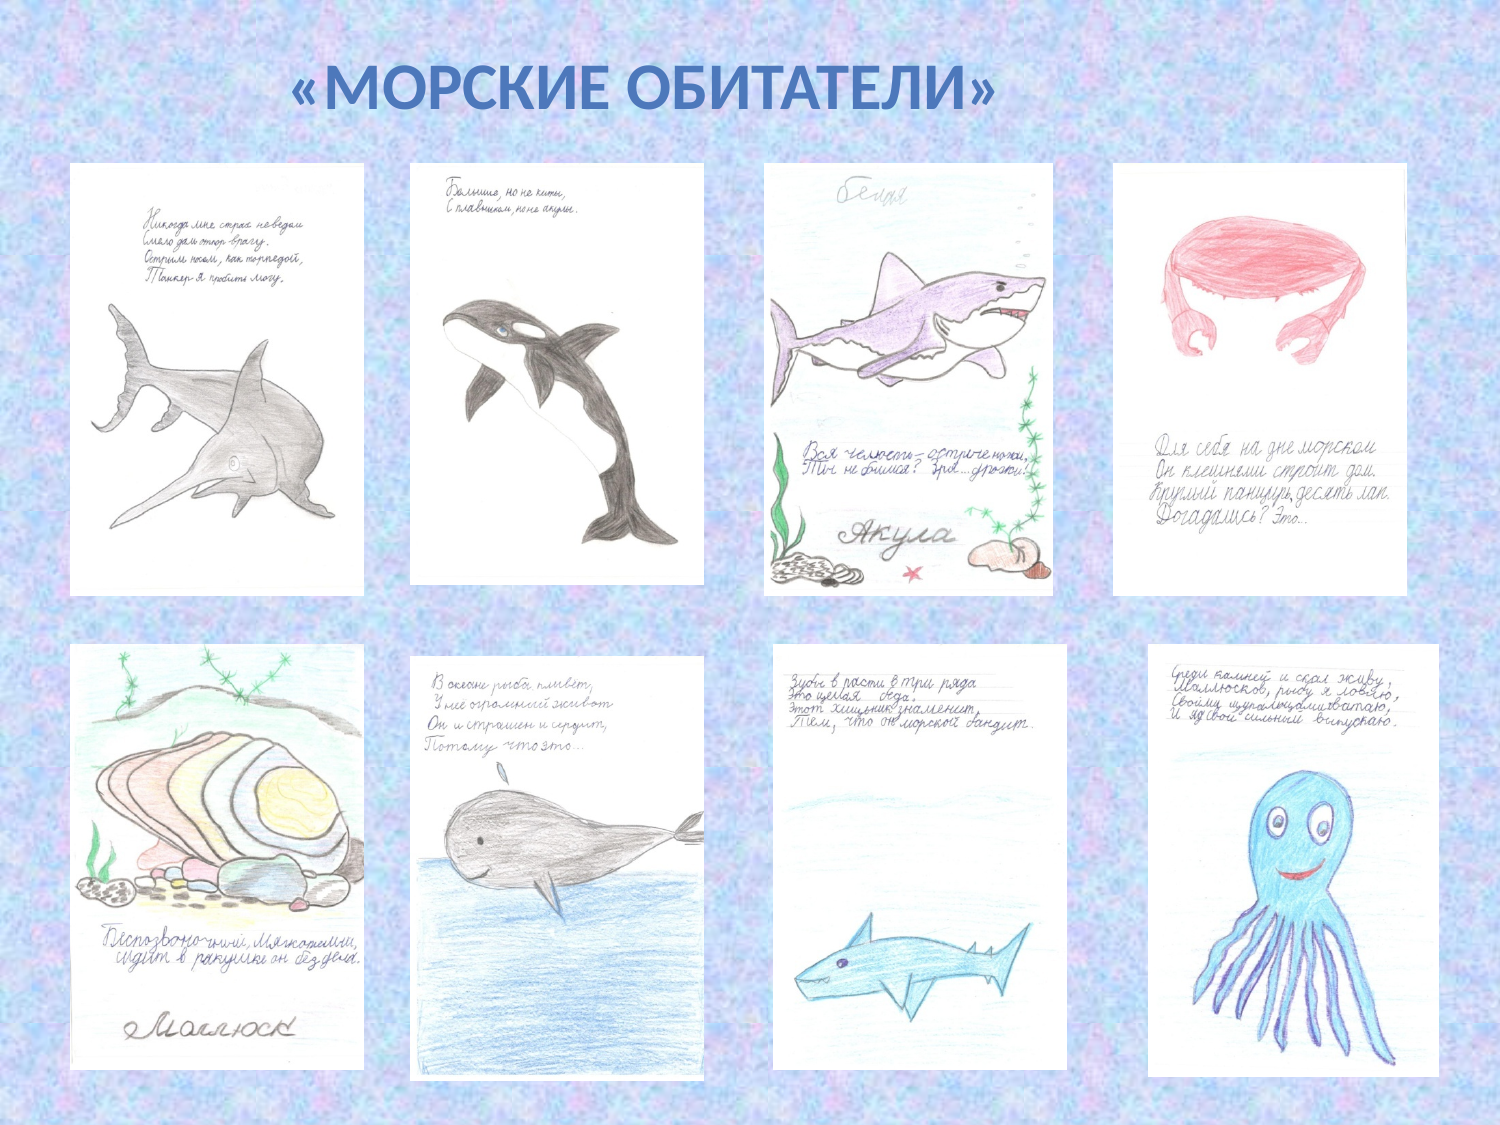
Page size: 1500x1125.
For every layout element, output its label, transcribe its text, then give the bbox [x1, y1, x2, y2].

text_box «Морские обитатели» [272, 35, 1019, 130]
picture [0, 0, 1500, 1125]
